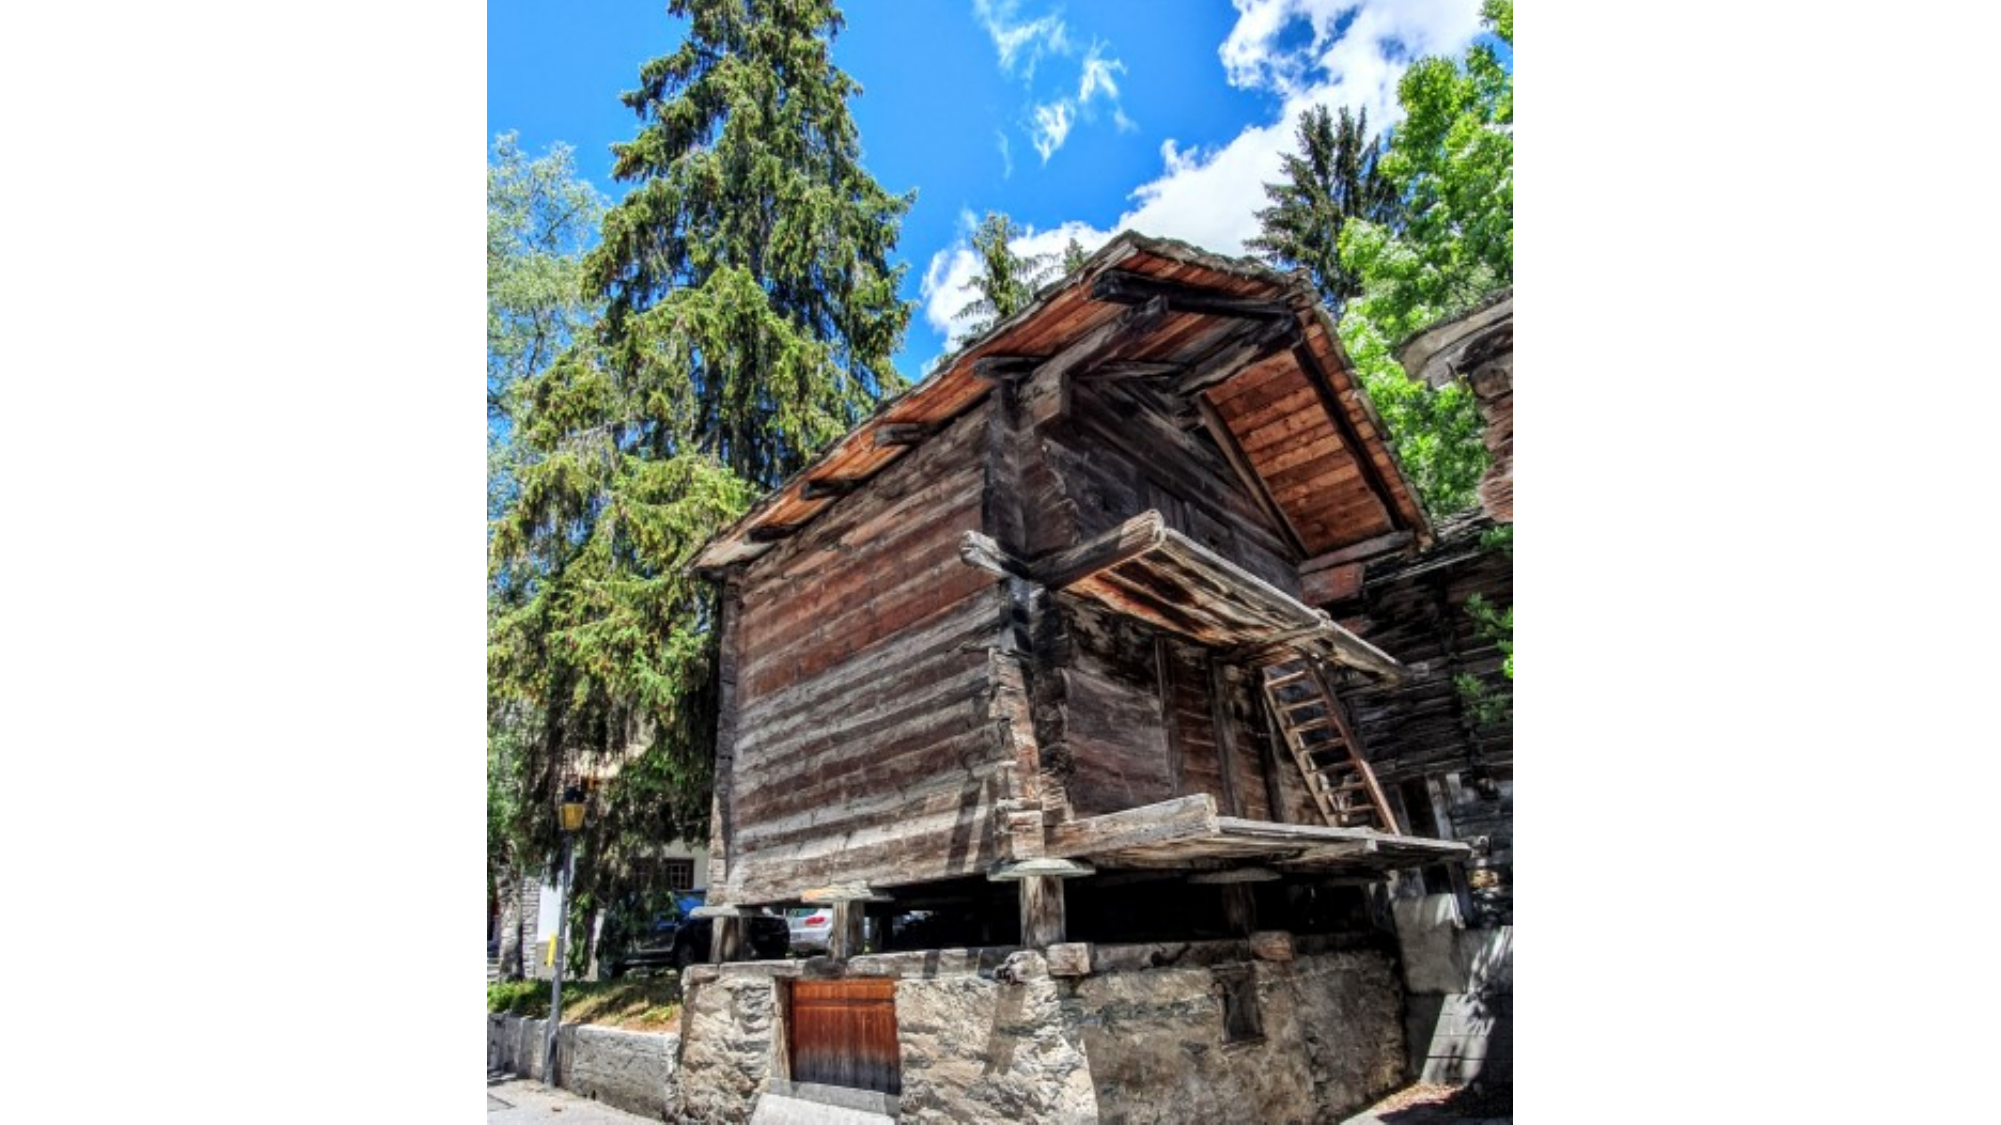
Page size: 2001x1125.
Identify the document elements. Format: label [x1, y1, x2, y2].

picture [487, 0, 1513, 1125]
